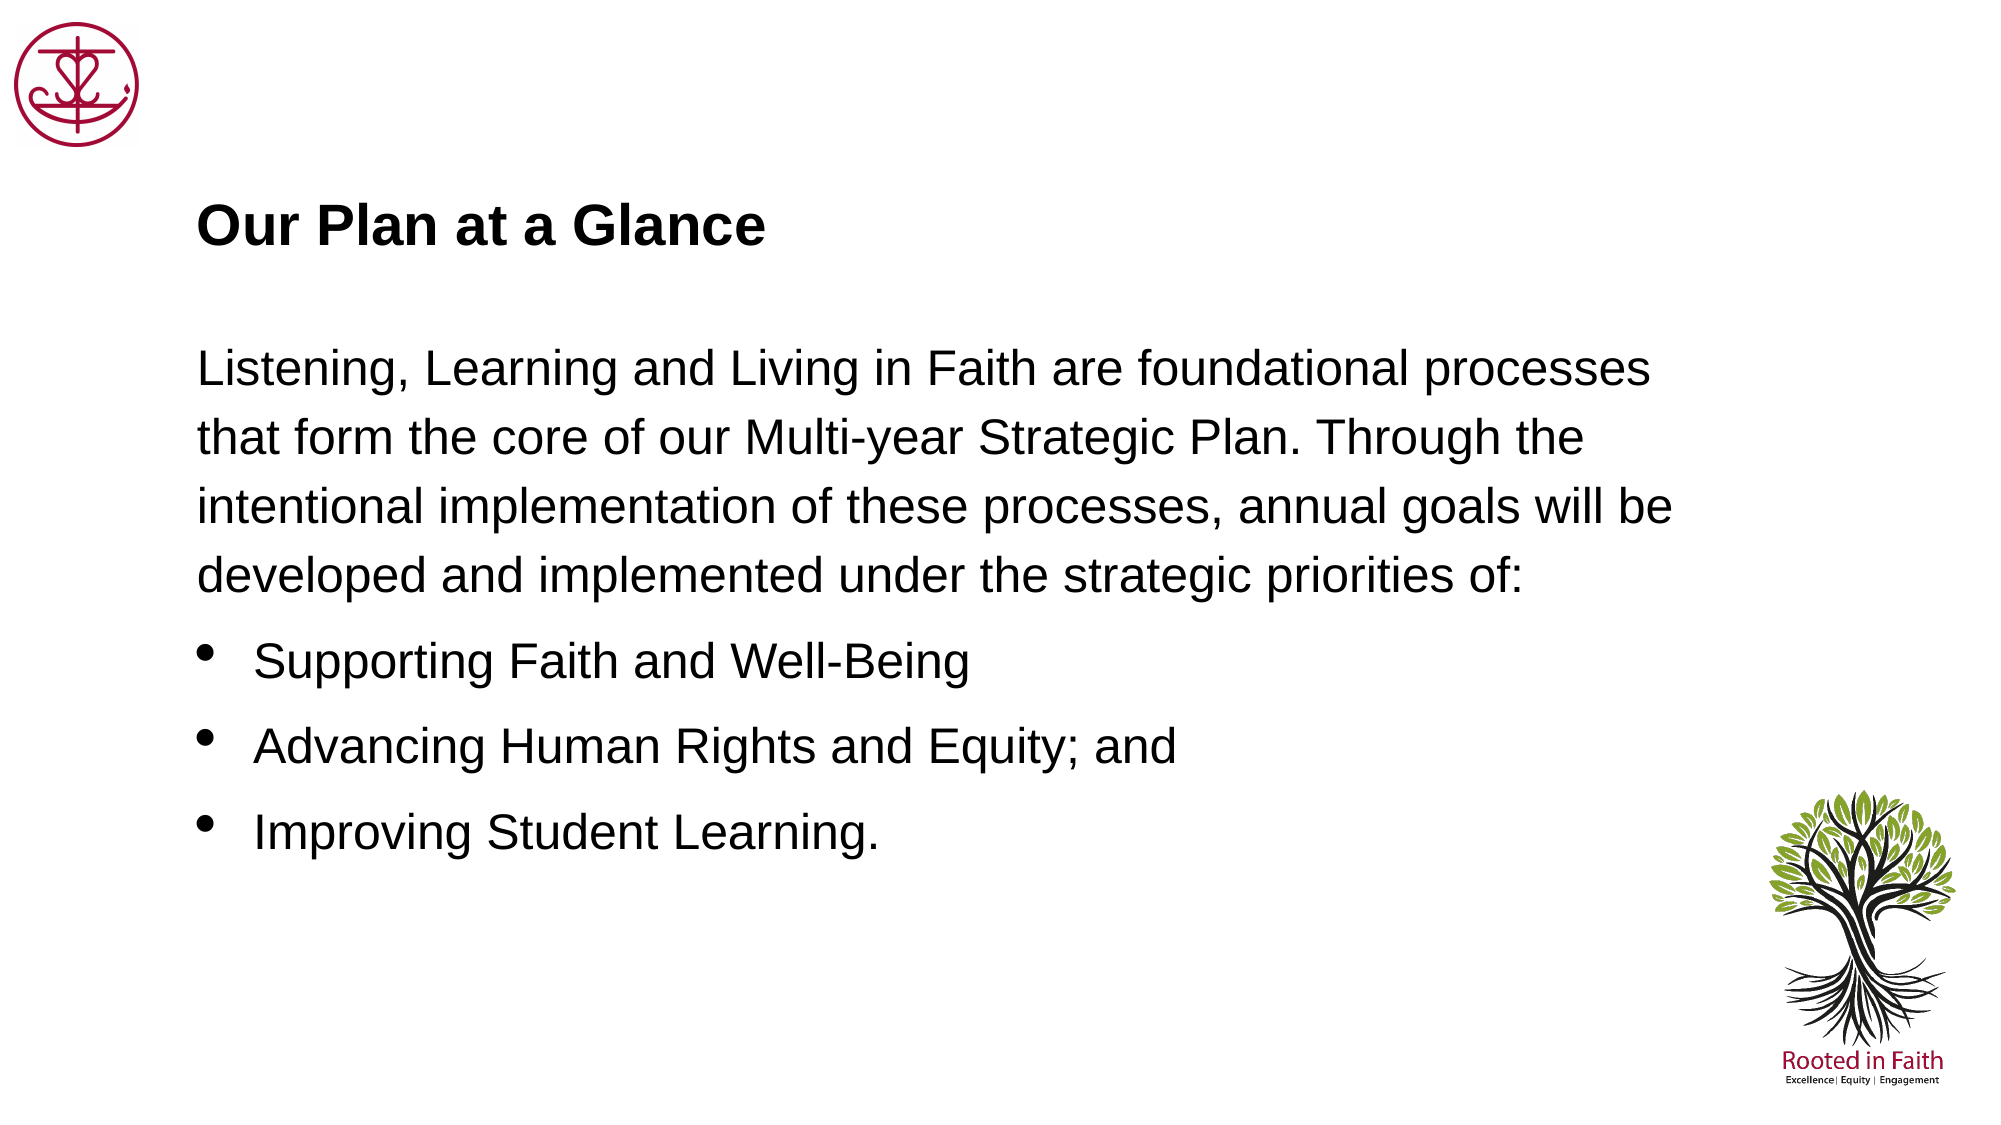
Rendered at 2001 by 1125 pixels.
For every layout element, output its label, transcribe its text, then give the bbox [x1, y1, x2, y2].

text_box Our Plan at a Glance Listening, Learning and Living in Faith are foundational processes that form the core of our Multi-year Strategic Plan. Through the intentional implementation of these processes, annual goals will be developed and implemented under the strategic priorities of: Supporting Faith and Well-Being Advancing Human Rights and Equity; and Improving Student Learning. [182, 179, 1738, 867]
picture [1769, 790, 1956, 1086]
picture [14, 22, 139, 147]
